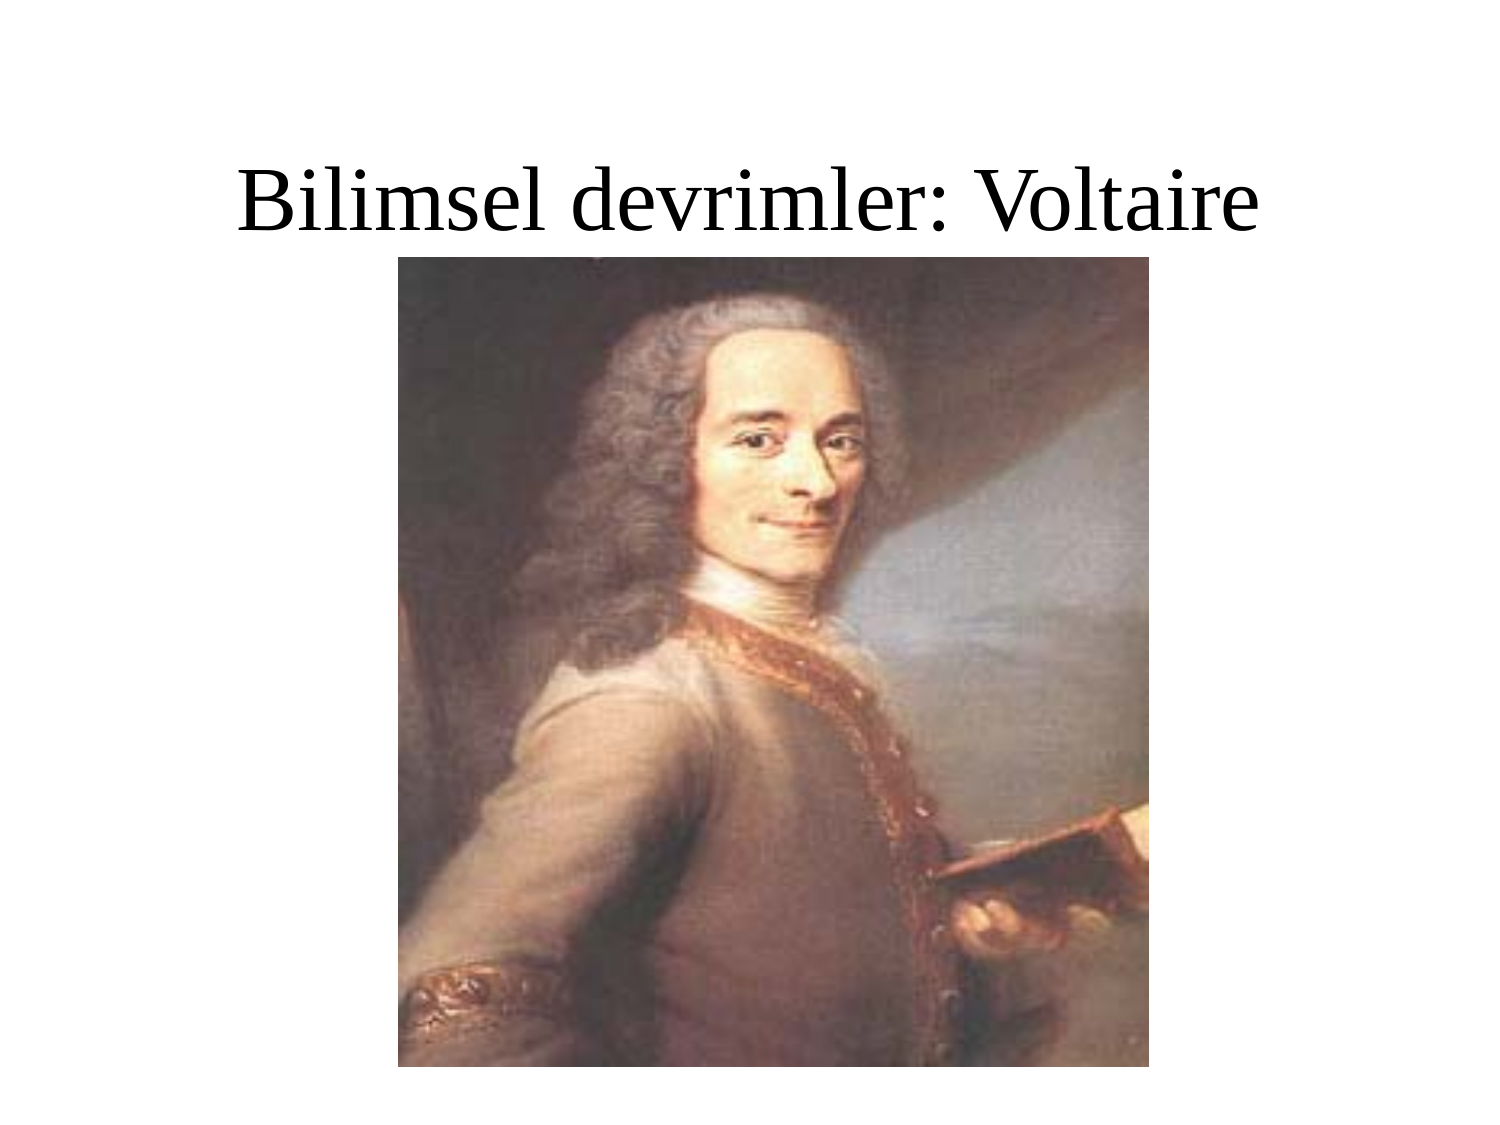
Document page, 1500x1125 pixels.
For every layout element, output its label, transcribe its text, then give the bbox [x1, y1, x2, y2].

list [398, 257, 1149, 1067]
title Bilimsel devrimler: Voltaire [112, 99, 1388, 288]
